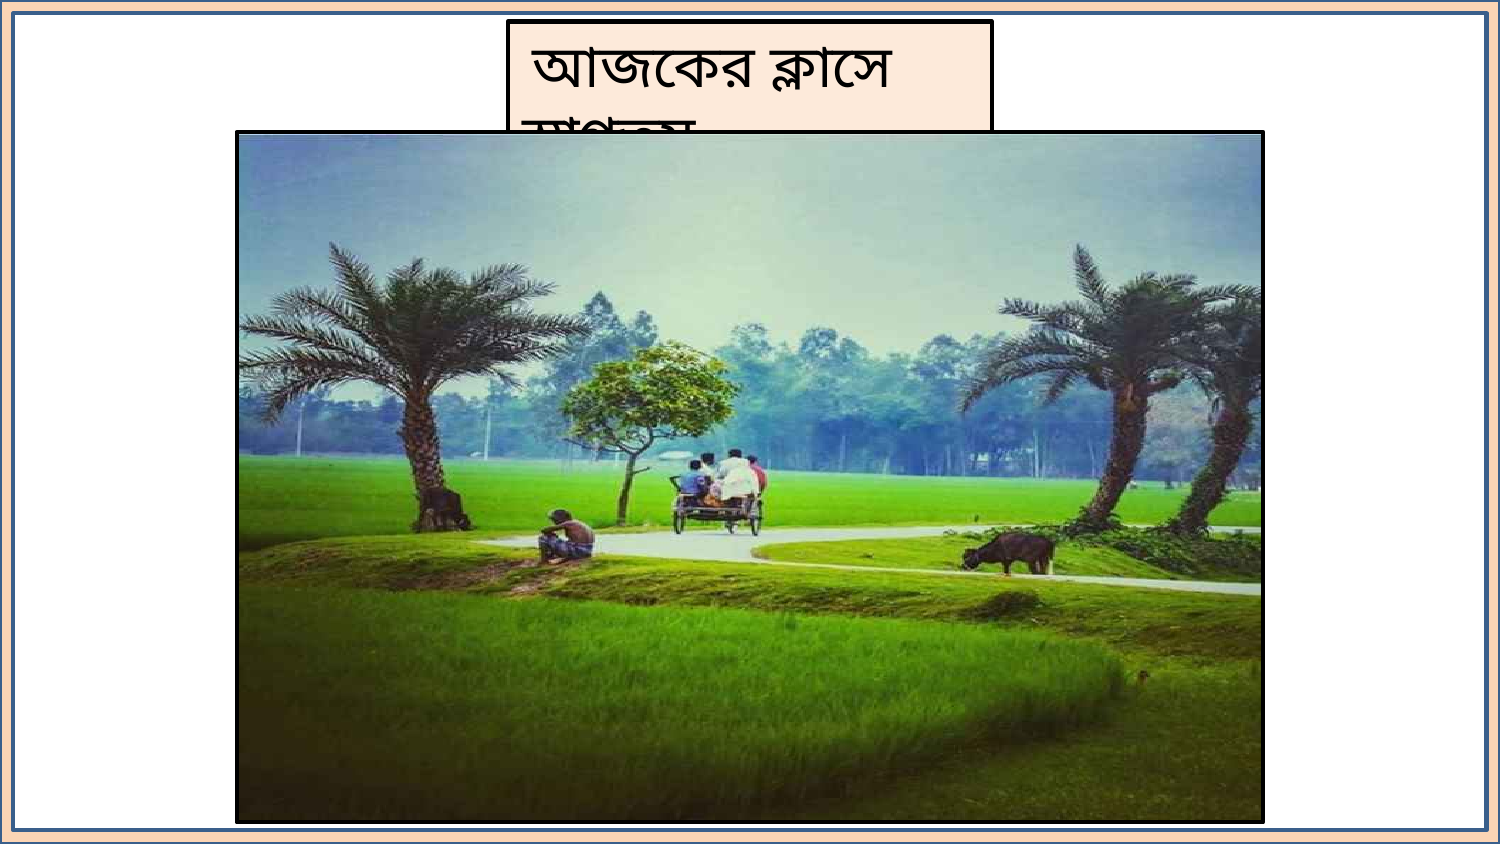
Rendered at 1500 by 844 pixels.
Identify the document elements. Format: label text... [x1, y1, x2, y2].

text_box আজকের ক্লাসে স্বাগতম [507, 21, 992, 130]
picture [238, 134, 1261, 821]
